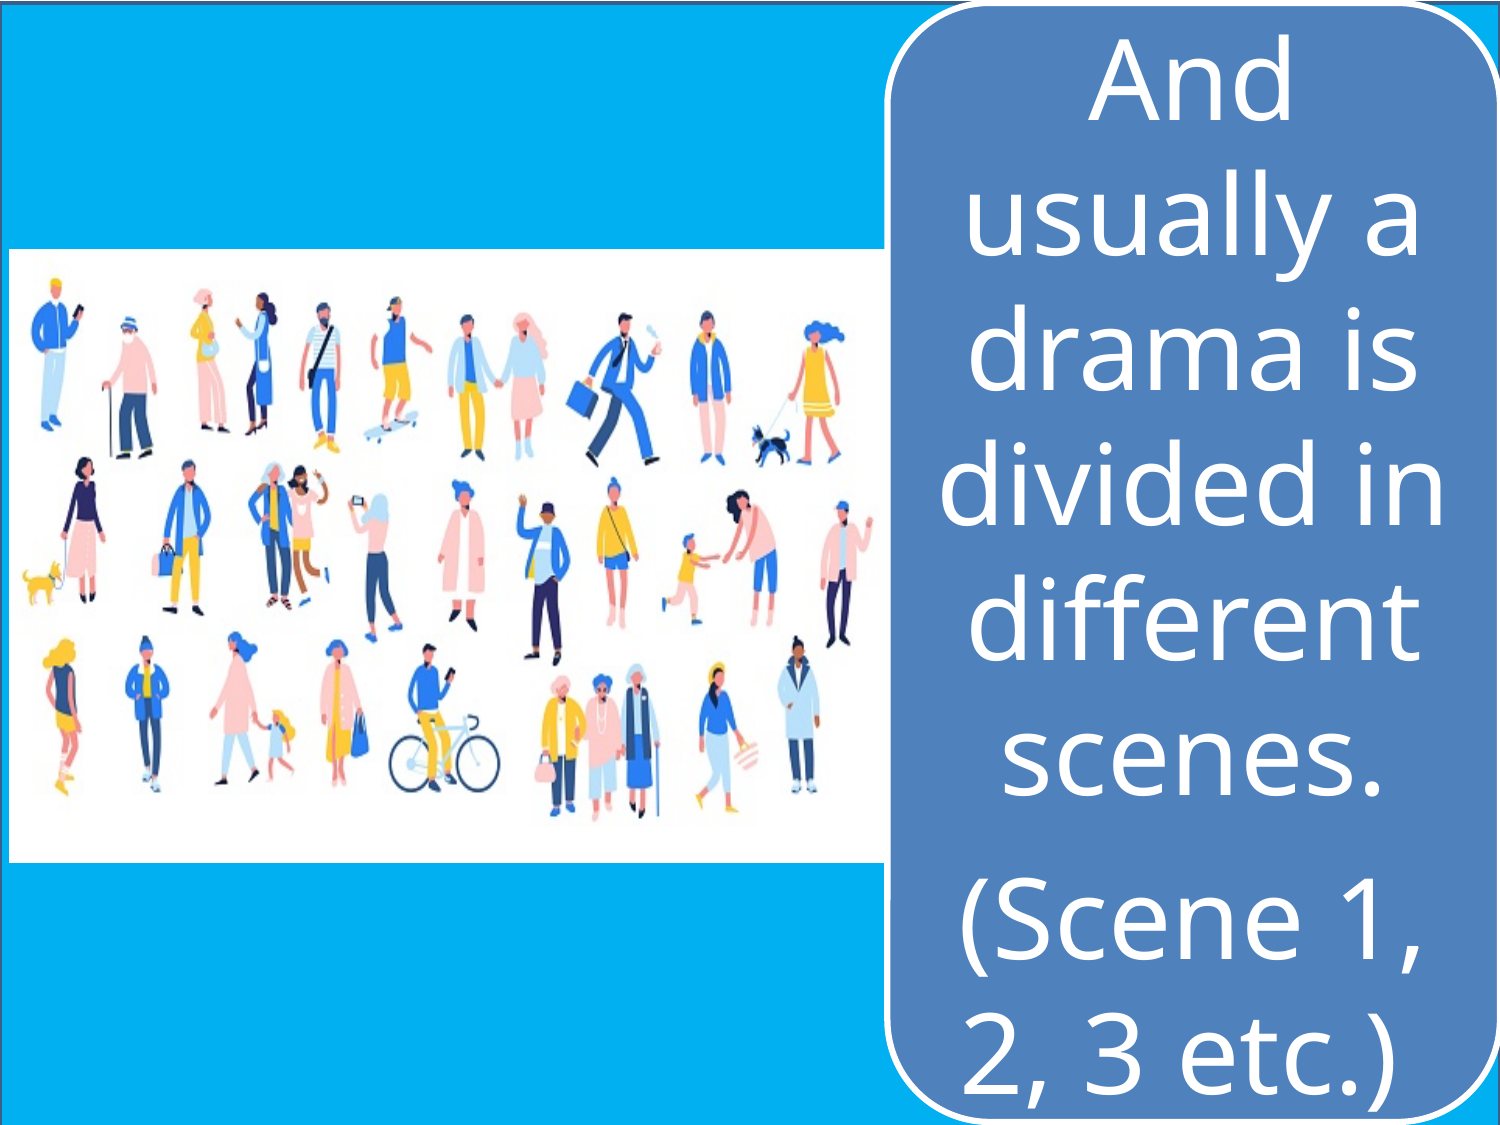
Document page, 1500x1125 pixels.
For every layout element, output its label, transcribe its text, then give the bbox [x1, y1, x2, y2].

text_box [1414, 1, 1500, 80]
text_box And usually a drama is divided in different scenes. (Scene 1, 2, 3 etc.) [885, 0, 1500, 1125]
picture [10, 249, 888, 863]
text_box [1400, 1045, 1500, 1125]
text_box [0, 1, 987, 1125]
